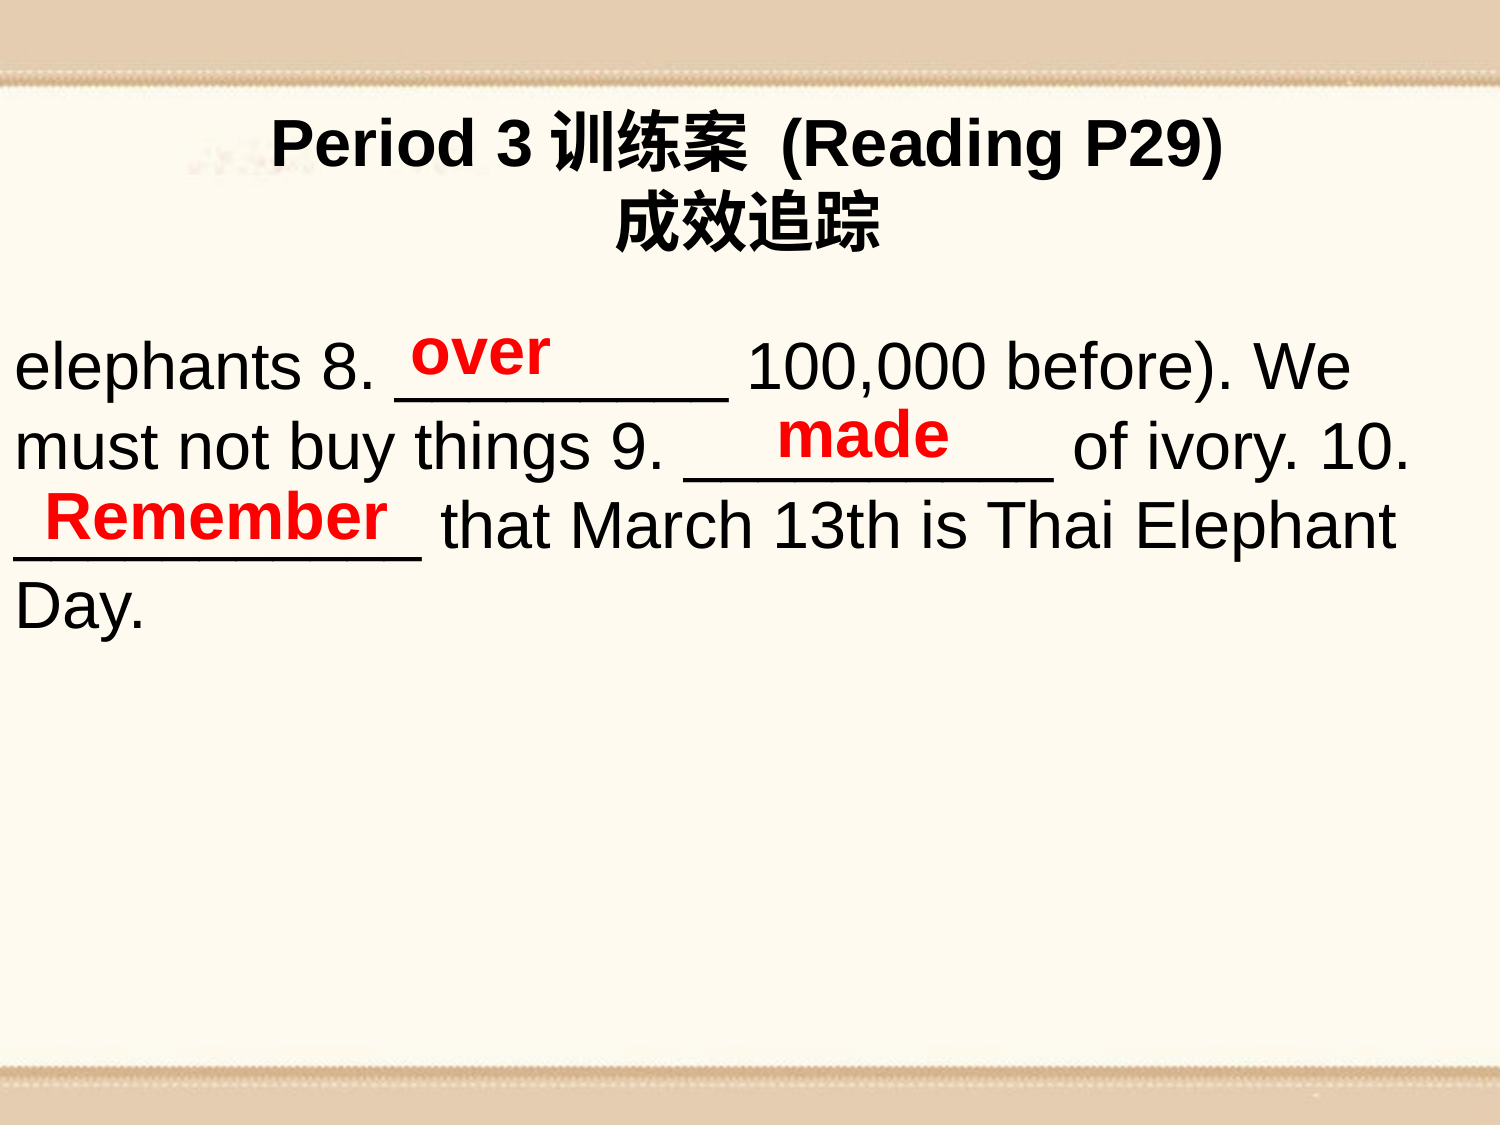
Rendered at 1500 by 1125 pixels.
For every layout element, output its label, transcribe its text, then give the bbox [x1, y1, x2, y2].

text_box elephants 8. _________ 100,000 before). We must not buy things 9. __________ of ivory. 10. ___________ that March 13th is Thai Elephant Day. [0, 315, 1500, 650]
text_box made [761, 383, 1052, 478]
text_box over [395, 300, 893, 395]
picture [0, 650, 1500, 1125]
text_box Period 3训练案 (Reading P29) 成效追踪 [57, 92, 1439, 268]
picture [0, 0, 1500, 315]
text_box Remember [29, 465, 458, 641]
